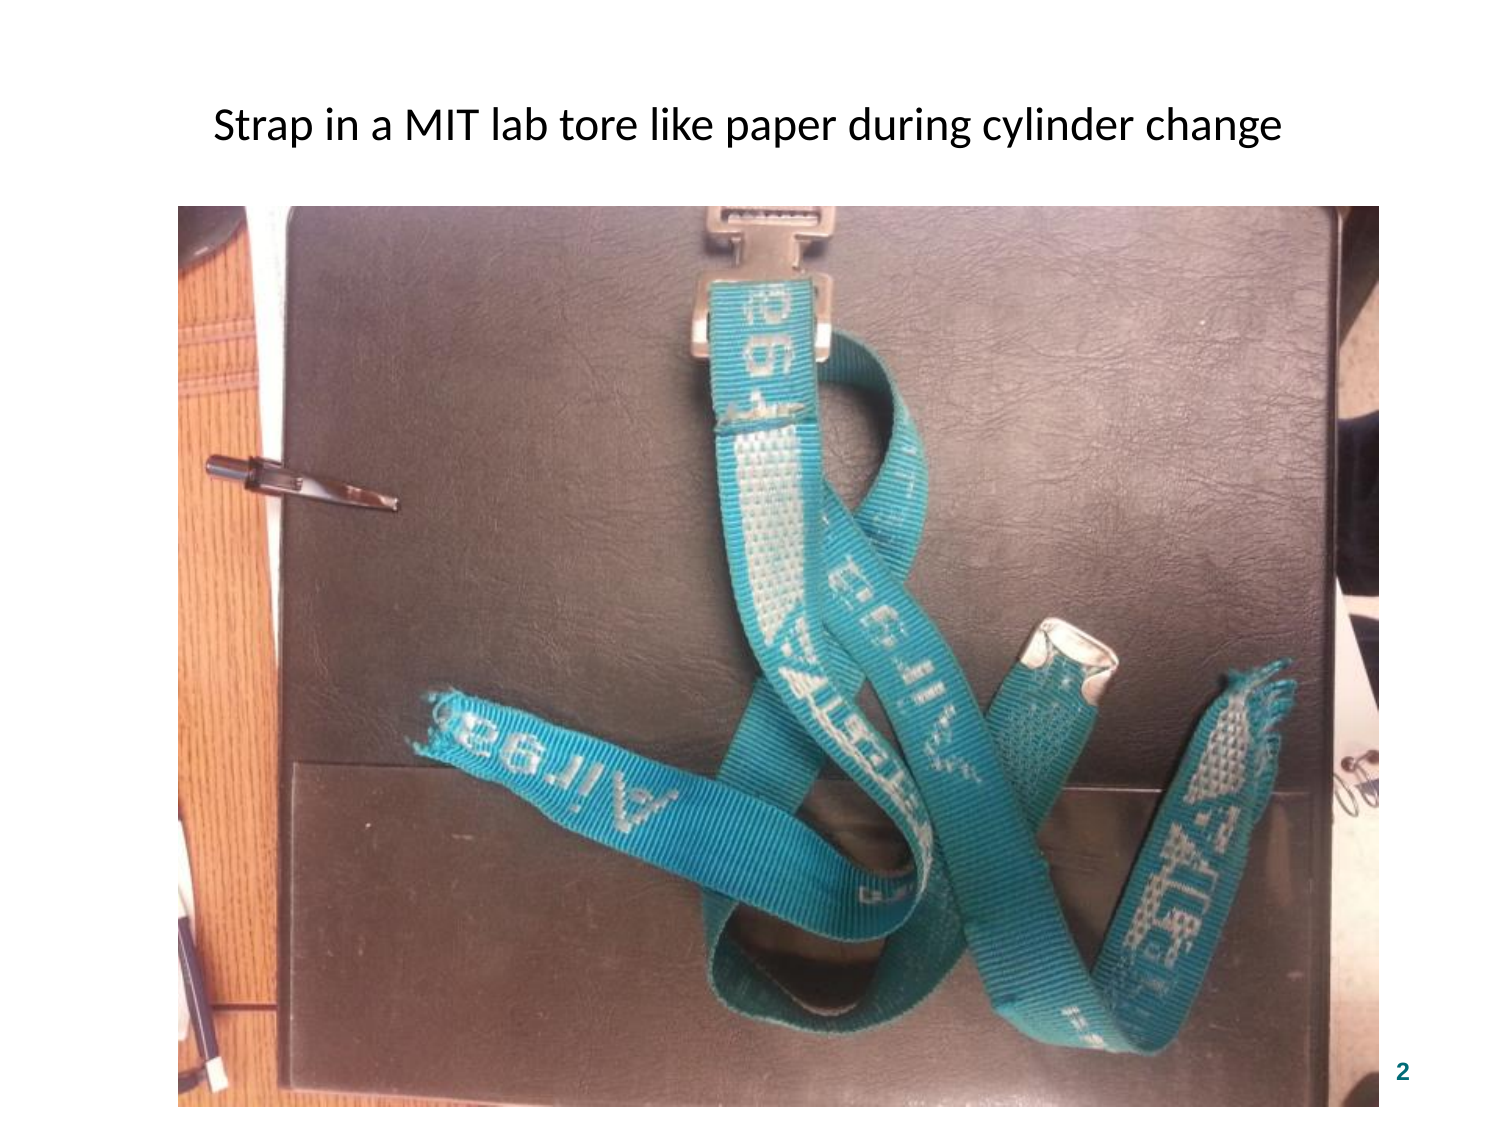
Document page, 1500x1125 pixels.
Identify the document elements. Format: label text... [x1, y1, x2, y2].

title Strap in a MIT lab tore like paper during cylinder change [47, 85, 1450, 159]
picture [177, 206, 1379, 1107]
slide_number 1 [1382, 1042, 1425, 1103]
